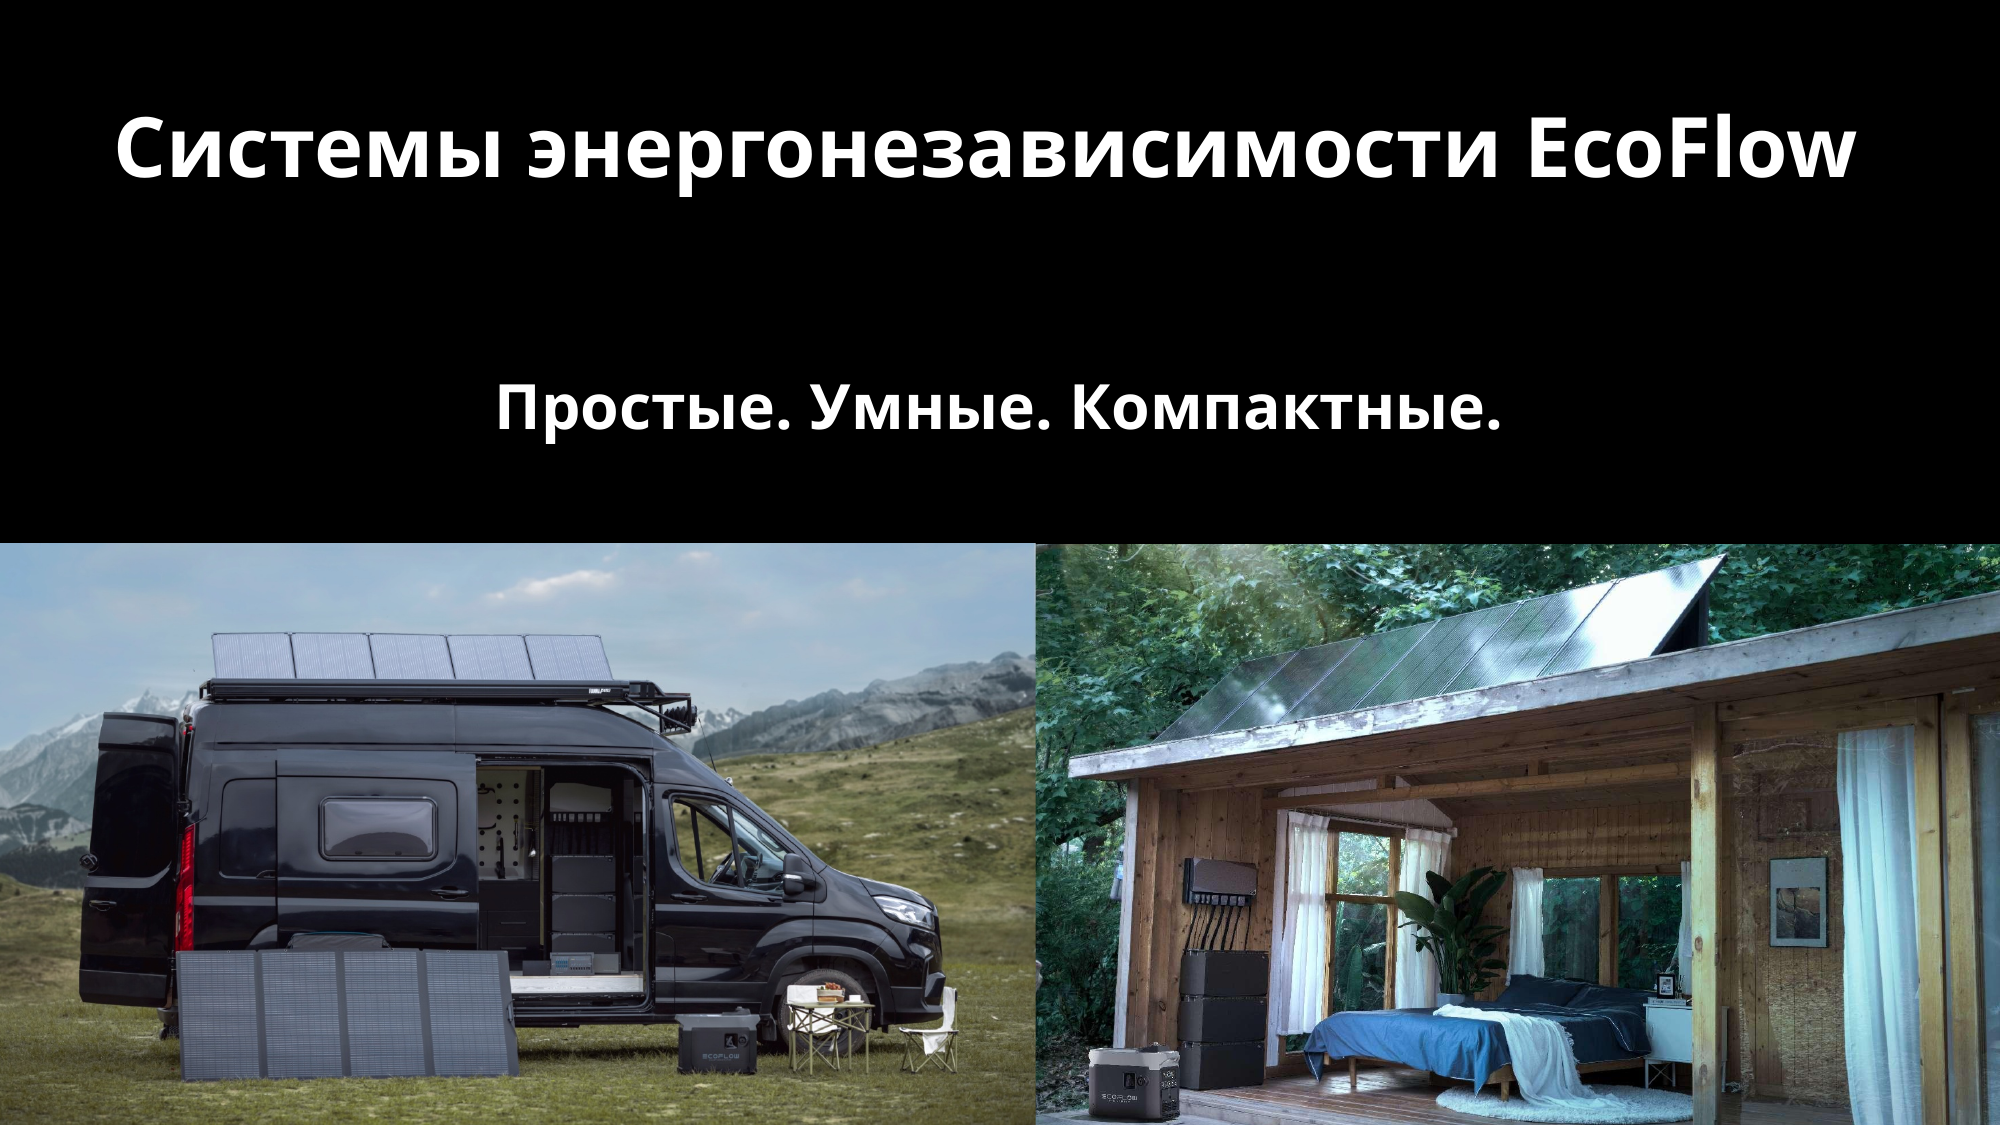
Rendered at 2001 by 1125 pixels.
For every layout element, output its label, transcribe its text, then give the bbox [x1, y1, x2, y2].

text_box Системы энергонезависимости EcoFlow [0, 36, 1986, 359]
text_box Простые. Умные. Компактные. [0, 359, 2000, 450]
picture [0, 542, 2000, 1125]
